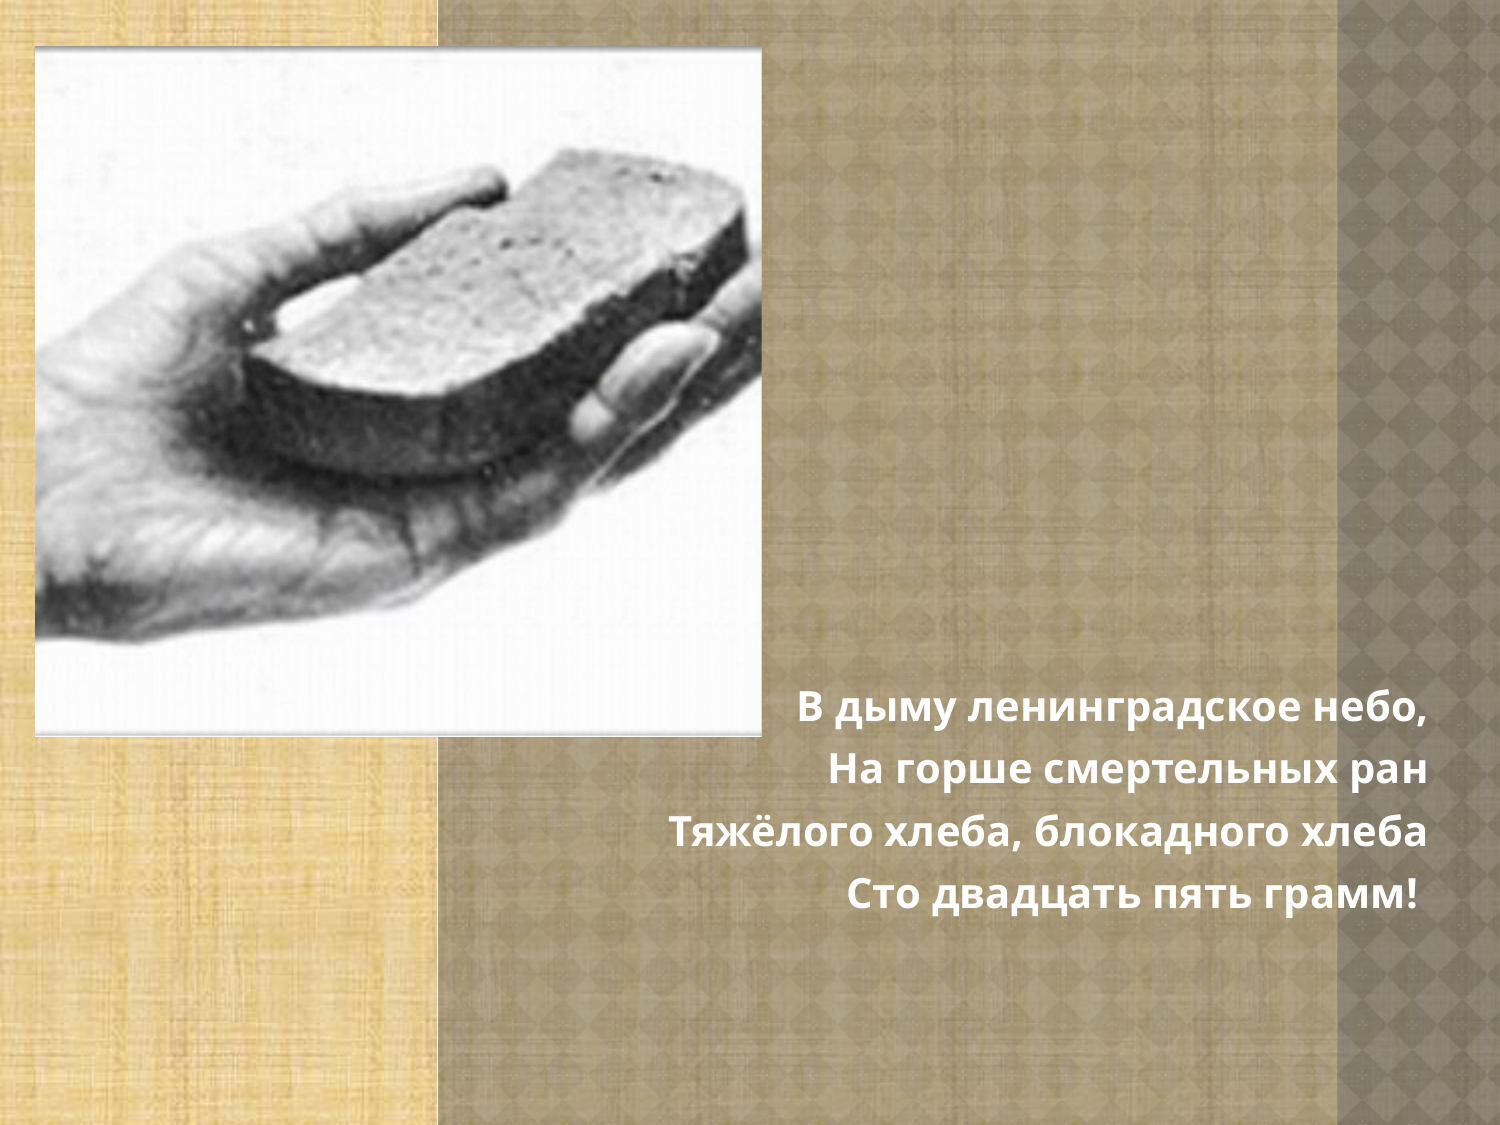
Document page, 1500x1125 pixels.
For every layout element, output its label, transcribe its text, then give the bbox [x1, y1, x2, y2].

subtitle В дыму ленинградское небо, На горше смертельных ран Тяжёлого хлеба, блокадного хлеба Сто двадцать пять грамм! [597, 679, 1437, 861]
picture [0, 0, 1500, 1125]
